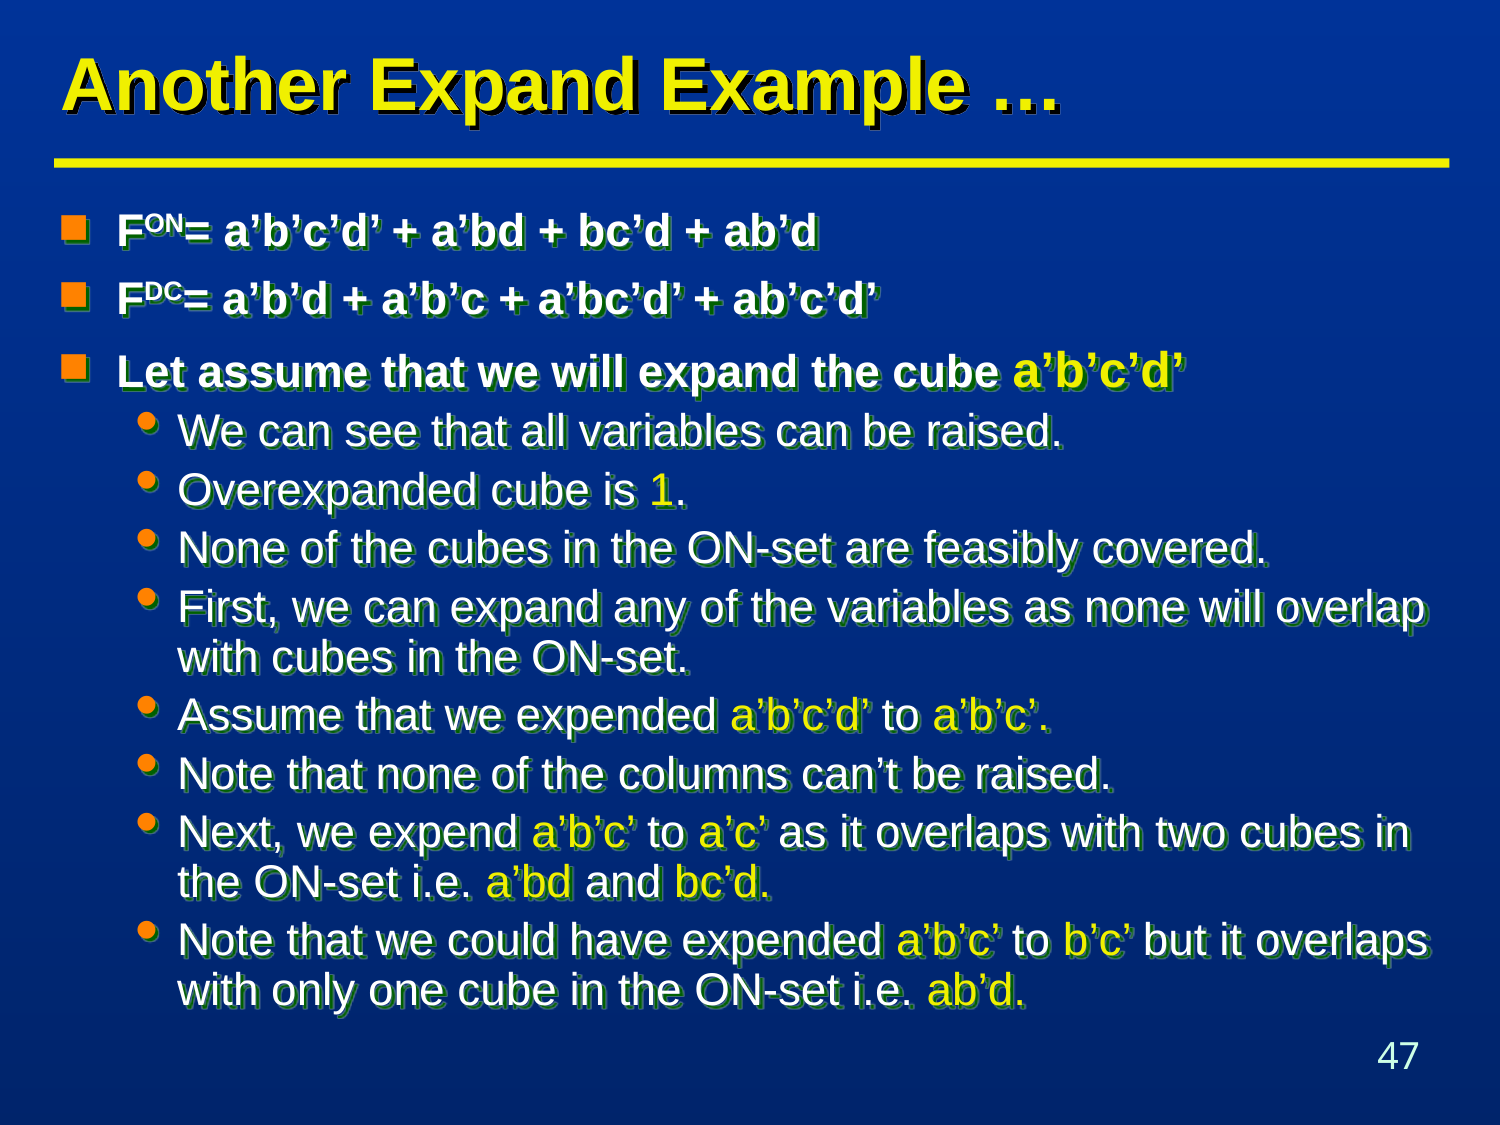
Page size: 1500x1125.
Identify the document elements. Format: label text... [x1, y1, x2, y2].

list FON= a’b’c’d’ + a’bd + bc’d + ab’d FDC= a’b’d + a’b’c + a’bc’d’ + ab’c’d’ Let assume that we will expand the cube a’b’c’d’ We can see that all variables can be raised. Overexpanded cube is 1. None of the cubes in the ON-set are feasibly covered. First, we can expand any of the variables as none will overlap with cubes in the ON-set. Assume that we expended a’b’c’d’ to a’b’c’. Note that none of the columns can’t be raised. Next, we expend a’b’c’ to a’c’ as it overlaps with two cubes in the ON-set i.e. a’bd and bc’d. Note that we could have expended a’b’c’ to b’c’ but it overlaps with only one cube in the ON-set i.e. ab’d. [49, 199, 1449, 1079]
title Another Expand Example … [46, 33, 1455, 139]
